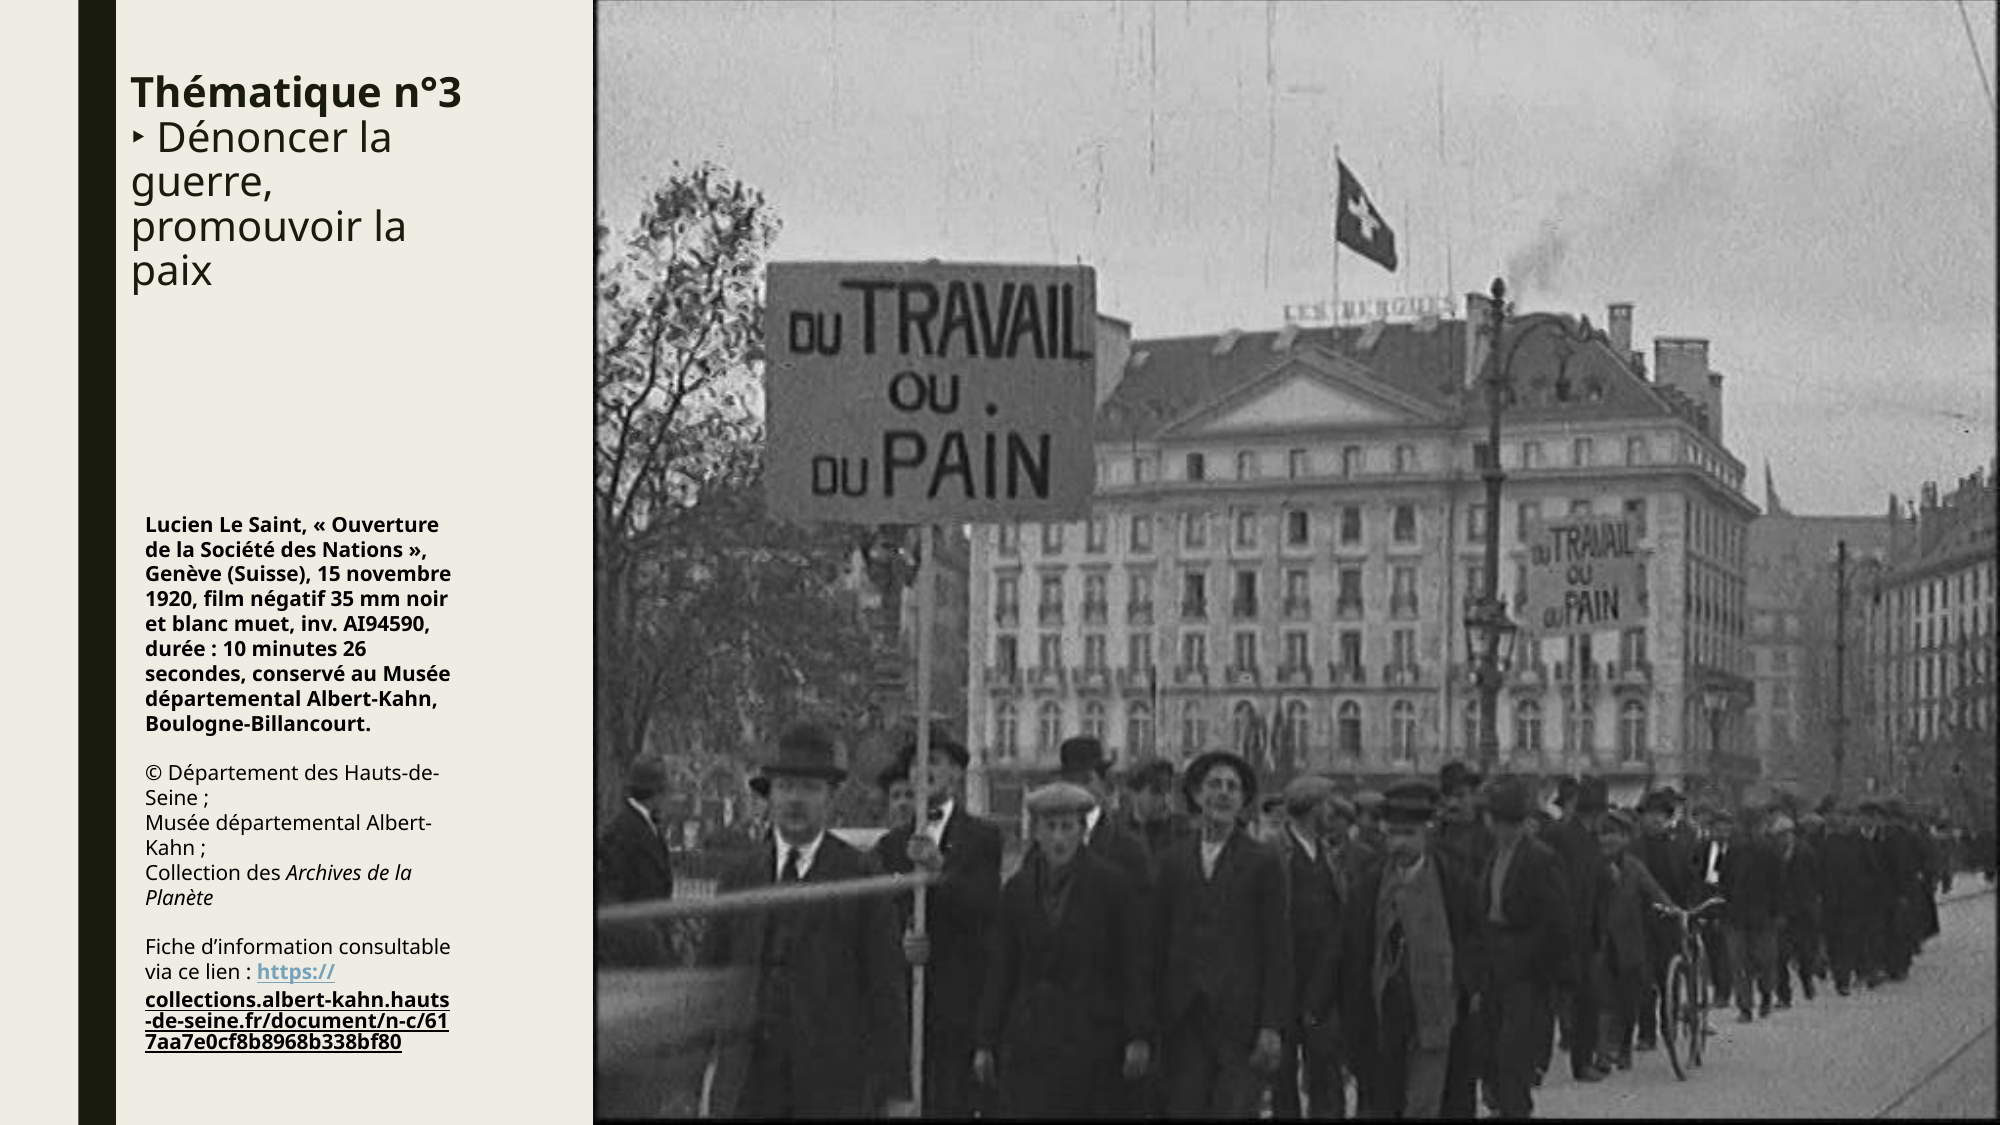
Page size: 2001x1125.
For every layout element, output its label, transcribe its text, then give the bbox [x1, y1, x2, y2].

title Thématique n°3 ‣ Dénoncer la guerre, promouvoir la paix [115, 64, 484, 319]
picture [593, 0, 2000, 1125]
text_box Lucien Le Saint, « Ouverture de la Société des Nations », Genève (Suisse), 15 novembre 1920, film négatif 35 mm noir et blanc muet, inv. AI94590, durée : 10 minutes 26 secondes, conservé au Musée départemental Albert-Kahn, Boulogne-Billancourt. © Département des Hauts-de-Seine ; Musée départemental Albert-Kahn ; Collection des Archives de la Planète Fiche d’information consultable via ce lien : https://collections.albert-kahn.hauts-de-seine.fr/document/n-c/617aa7e0cf8b8968b338bf80 [115, 319, 484, 1070]
